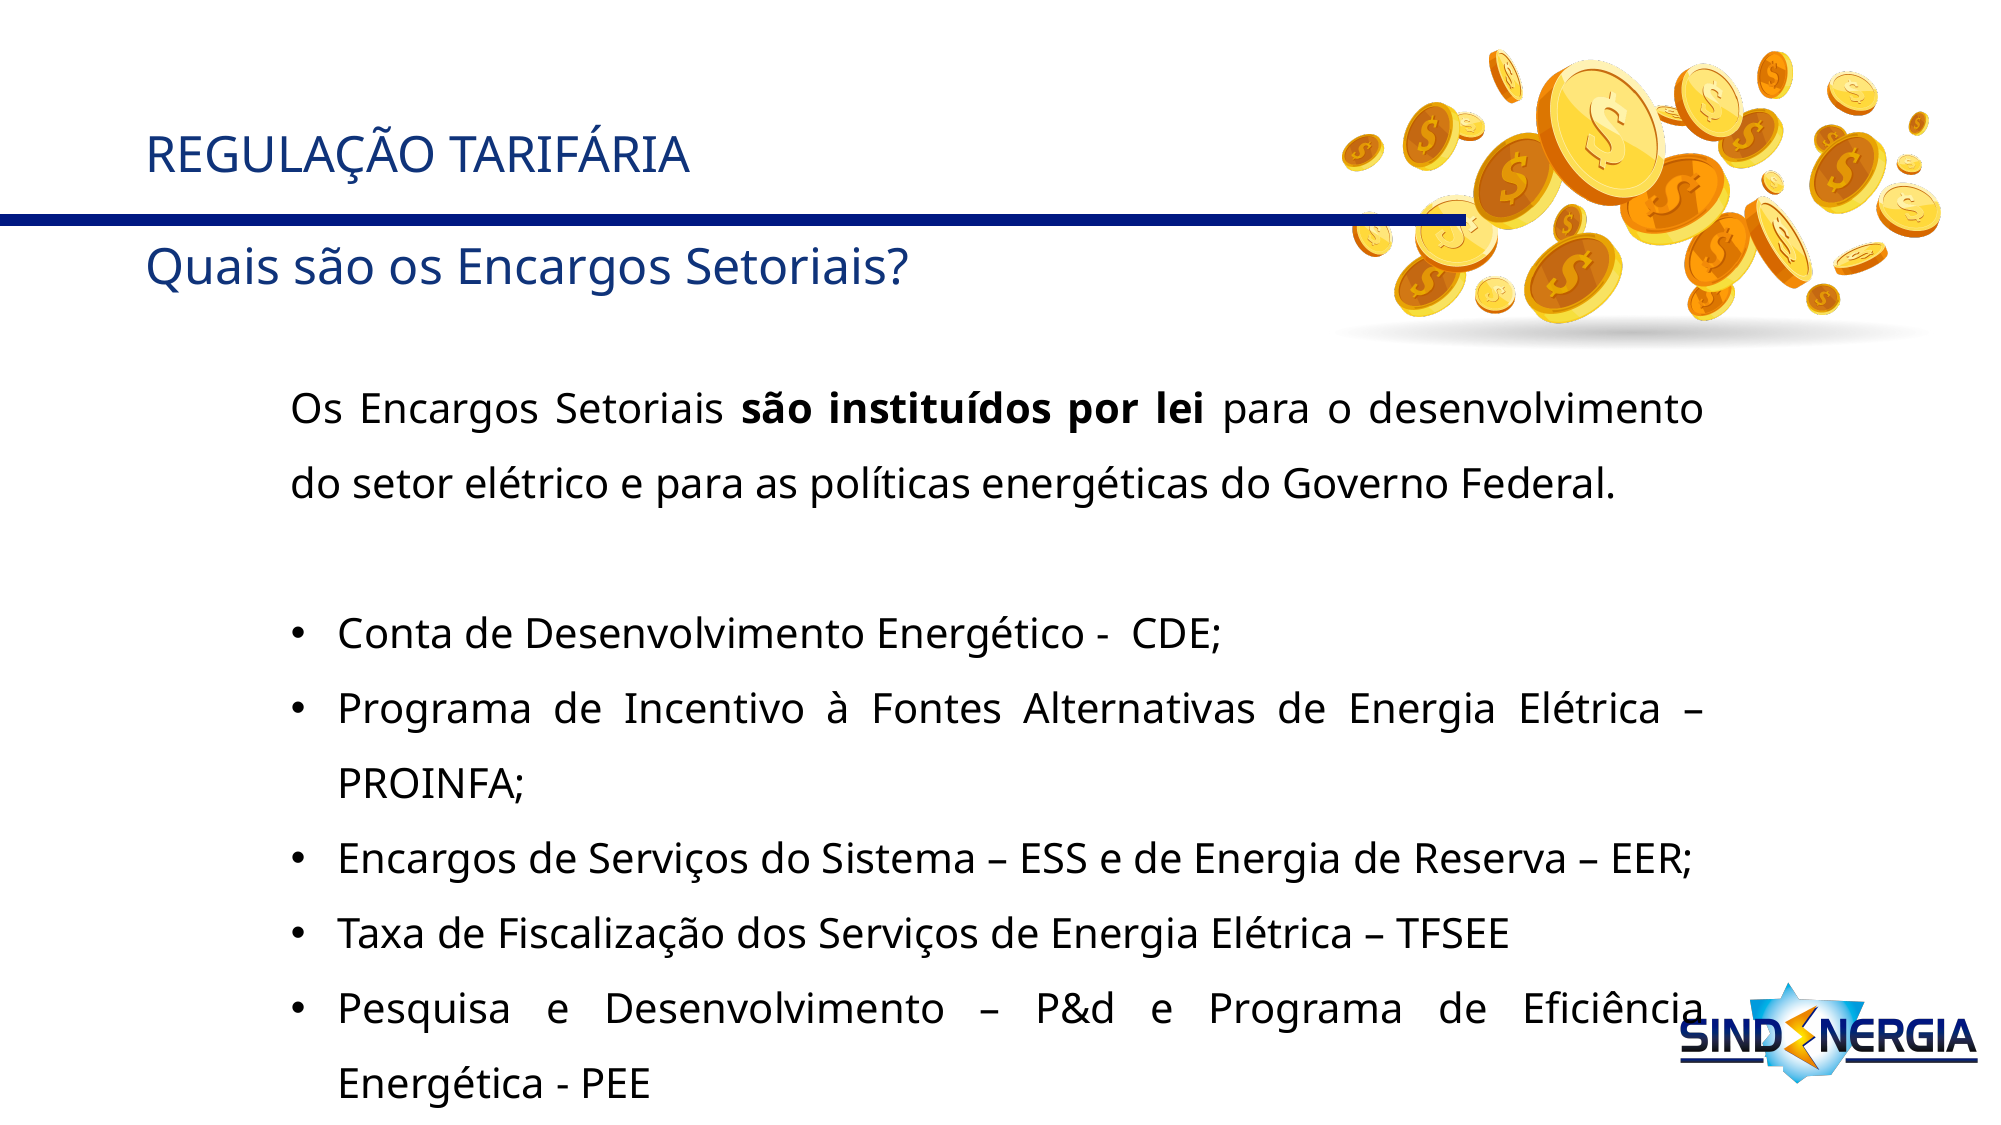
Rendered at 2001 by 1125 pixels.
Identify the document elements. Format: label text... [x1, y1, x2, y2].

text_box REGULAÇÃO TARIFÁRIA [130, 115, 1328, 190]
text_box Quais são os Encargos Setoriais? [130, 226, 1328, 302]
picture [1328, 49, 1941, 350]
text_box Os Encargos Setoriais são instituídos por lei para o desenvolvimento do setor elétrico e para as políticas energéticas do Governo Federal. Conta de Desenvolvimento Energético - CDE; Programa de Incentivo à Fontes Alternativas de Energia Elétrica – PROINFA; Encargos de Serviços do Sistema – ESS e de Energia de Reserva – EER; Taxa de Fiscalização dos Serviços de Energia Elétrica – TFSEE Pesquisa e Desenvolvimento – P&d e Programa de Eficiência Energética - PEE [200, 349, 1800, 1115]
picture [1658, 947, 2000, 1119]
